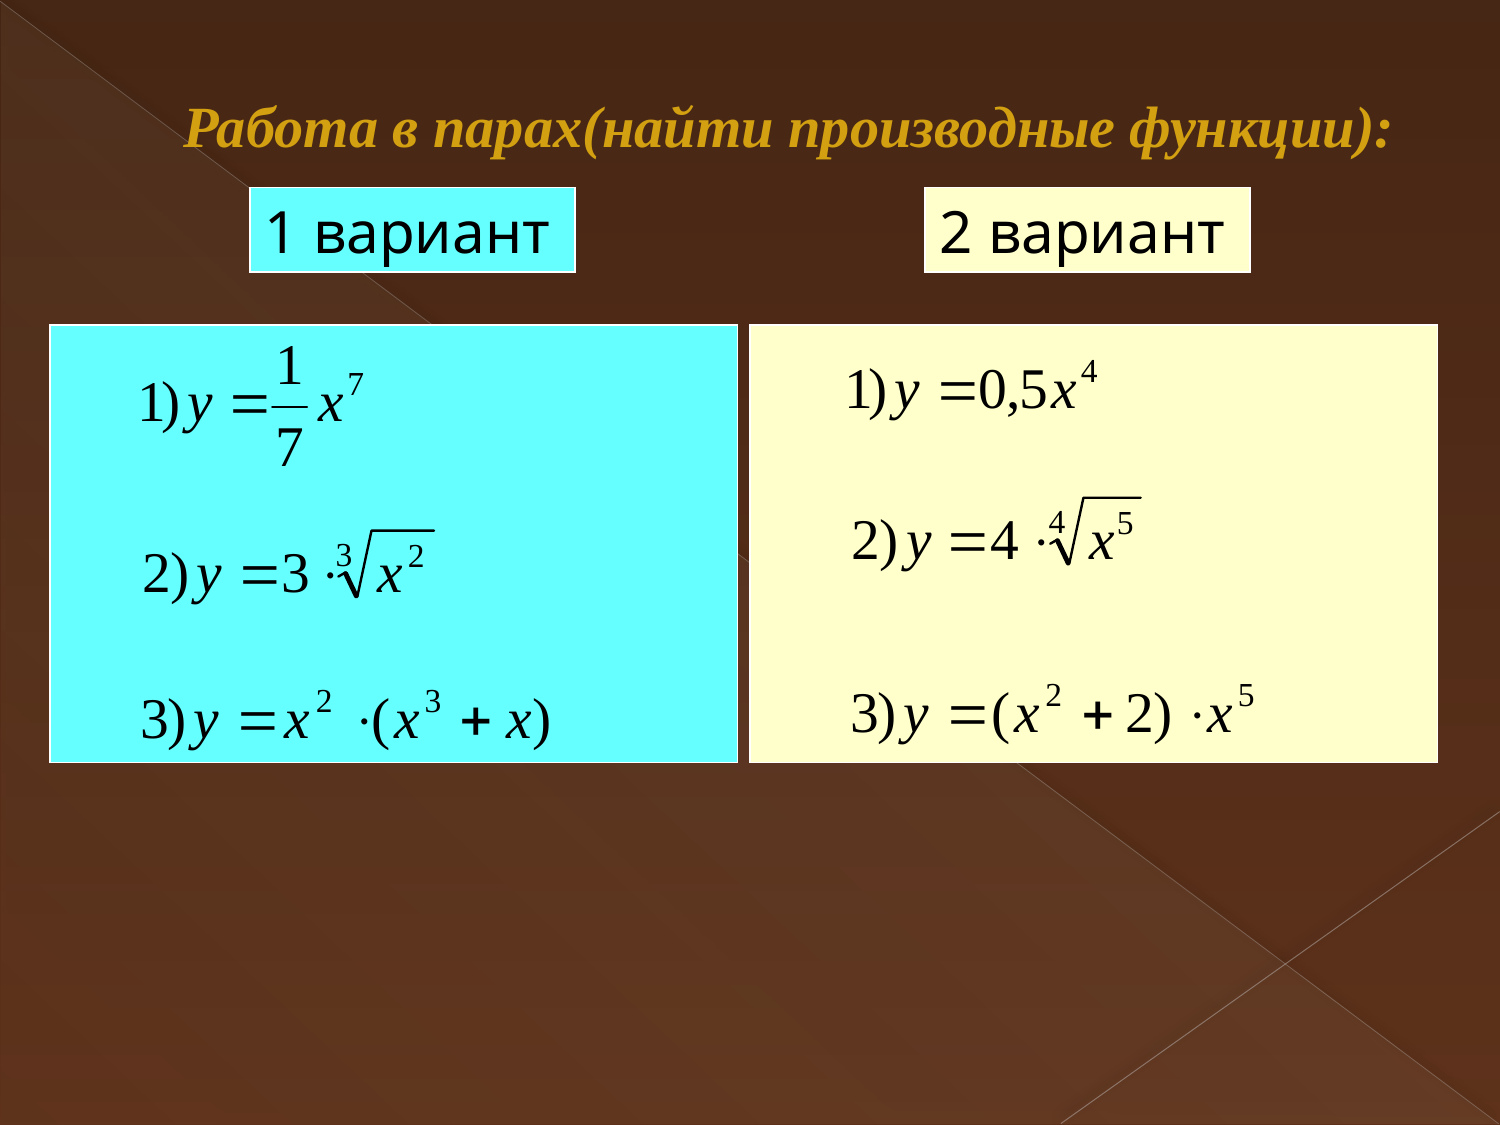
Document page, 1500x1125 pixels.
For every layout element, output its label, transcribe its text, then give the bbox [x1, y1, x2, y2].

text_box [133, 675, 560, 763]
title Работа в парах(найти производные функции): [75, 43, 1425, 274]
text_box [842, 482, 1155, 584]
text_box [842, 346, 1107, 433]
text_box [842, 670, 1266, 757]
text_box [49, 324, 738, 763]
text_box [133, 515, 445, 617]
text_box [749, 324, 1438, 763]
text_box 2 вариант [924, 187, 1250, 273]
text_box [134, 330, 375, 480]
text_box 1 вариант [249, 187, 575, 273]
